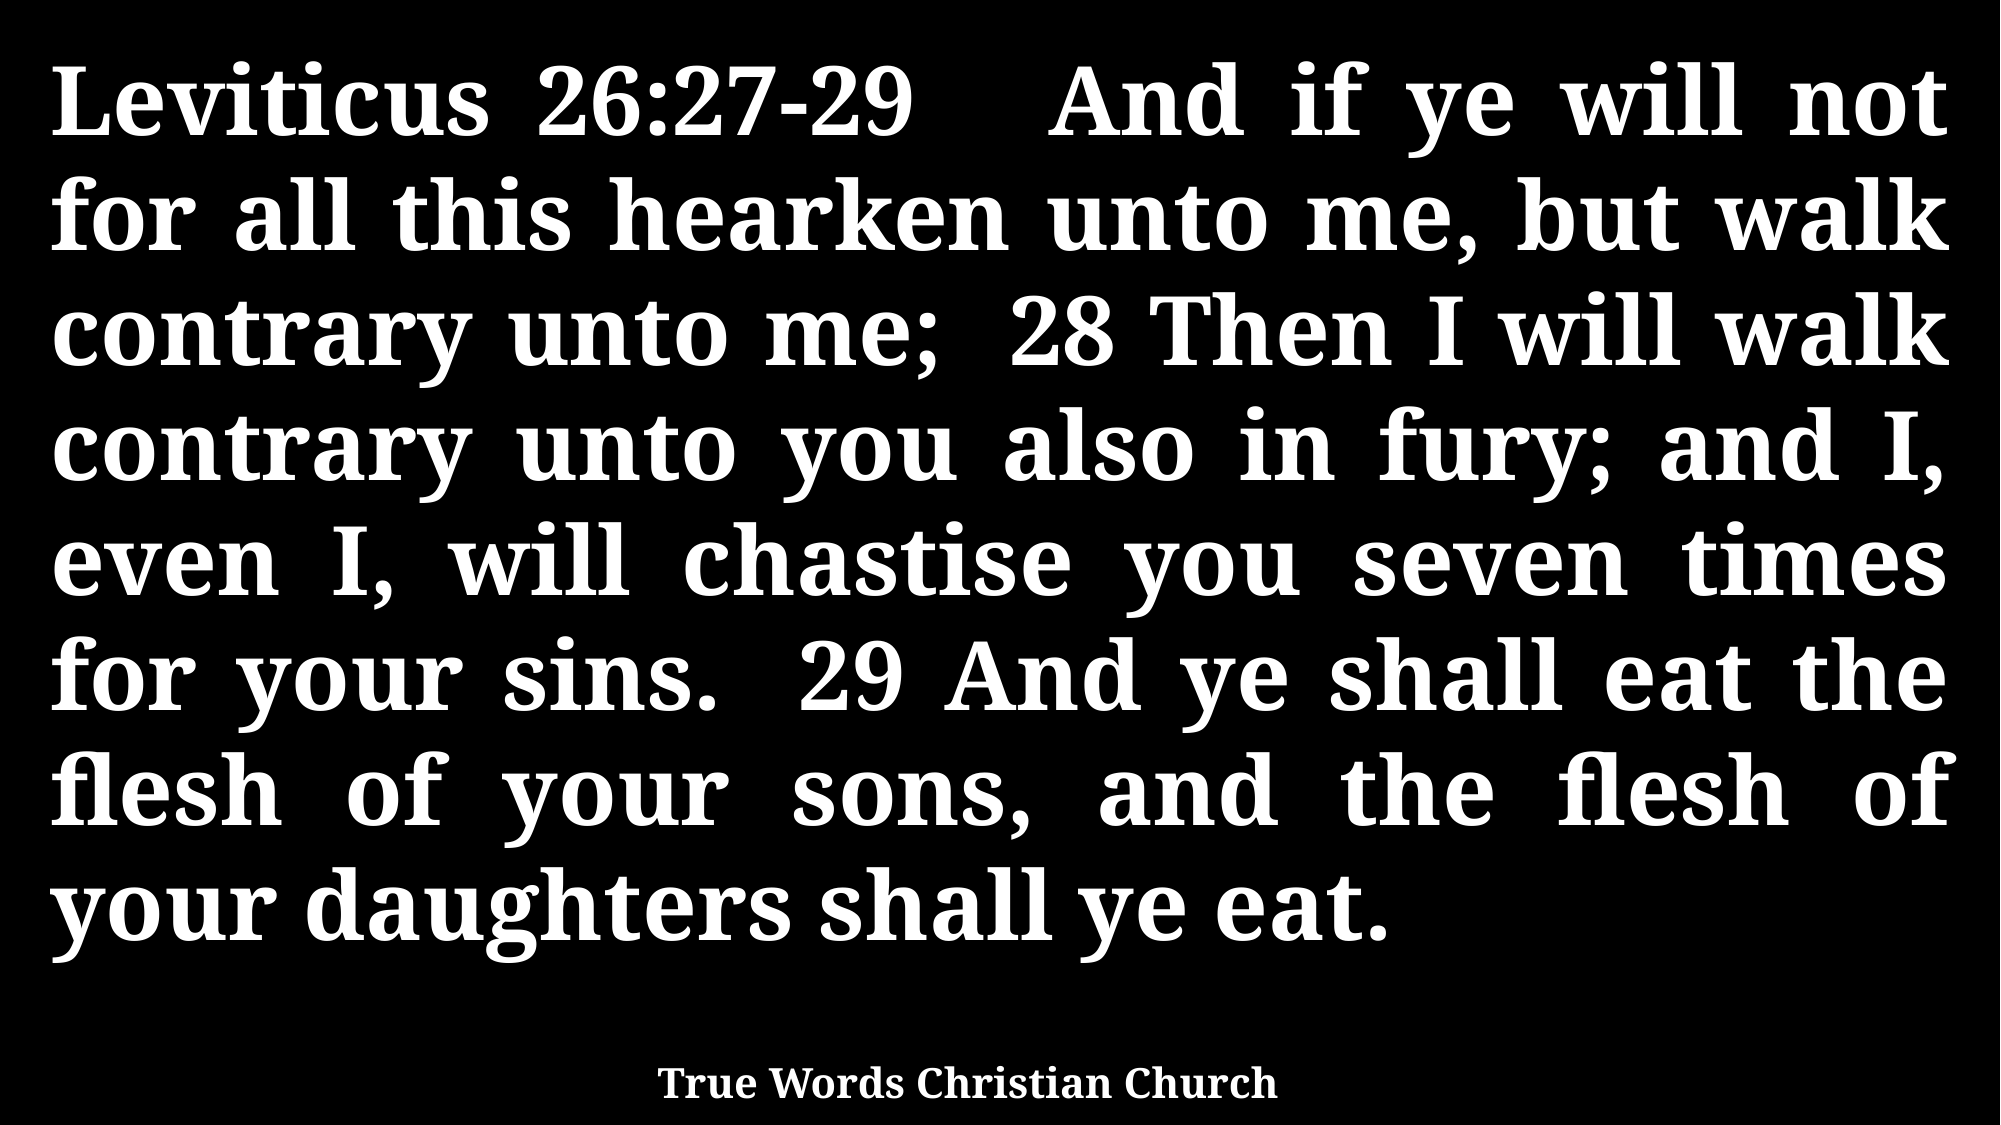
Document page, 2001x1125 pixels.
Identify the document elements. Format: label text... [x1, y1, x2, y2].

text_box True Words Christian Church [642, 1049, 1294, 1114]
text_box Leviticus 26:27-29 And if ye will not for all this hearken unto me, but walk contrary unto me; 28 Then I will walk contrary unto you also in fury; and I, even I, will chastise you seven times for your sins. 29 And ye shall eat the flesh of your sons, and the flesh of your daughters shall ye eat. [35, 32, 1965, 967]
